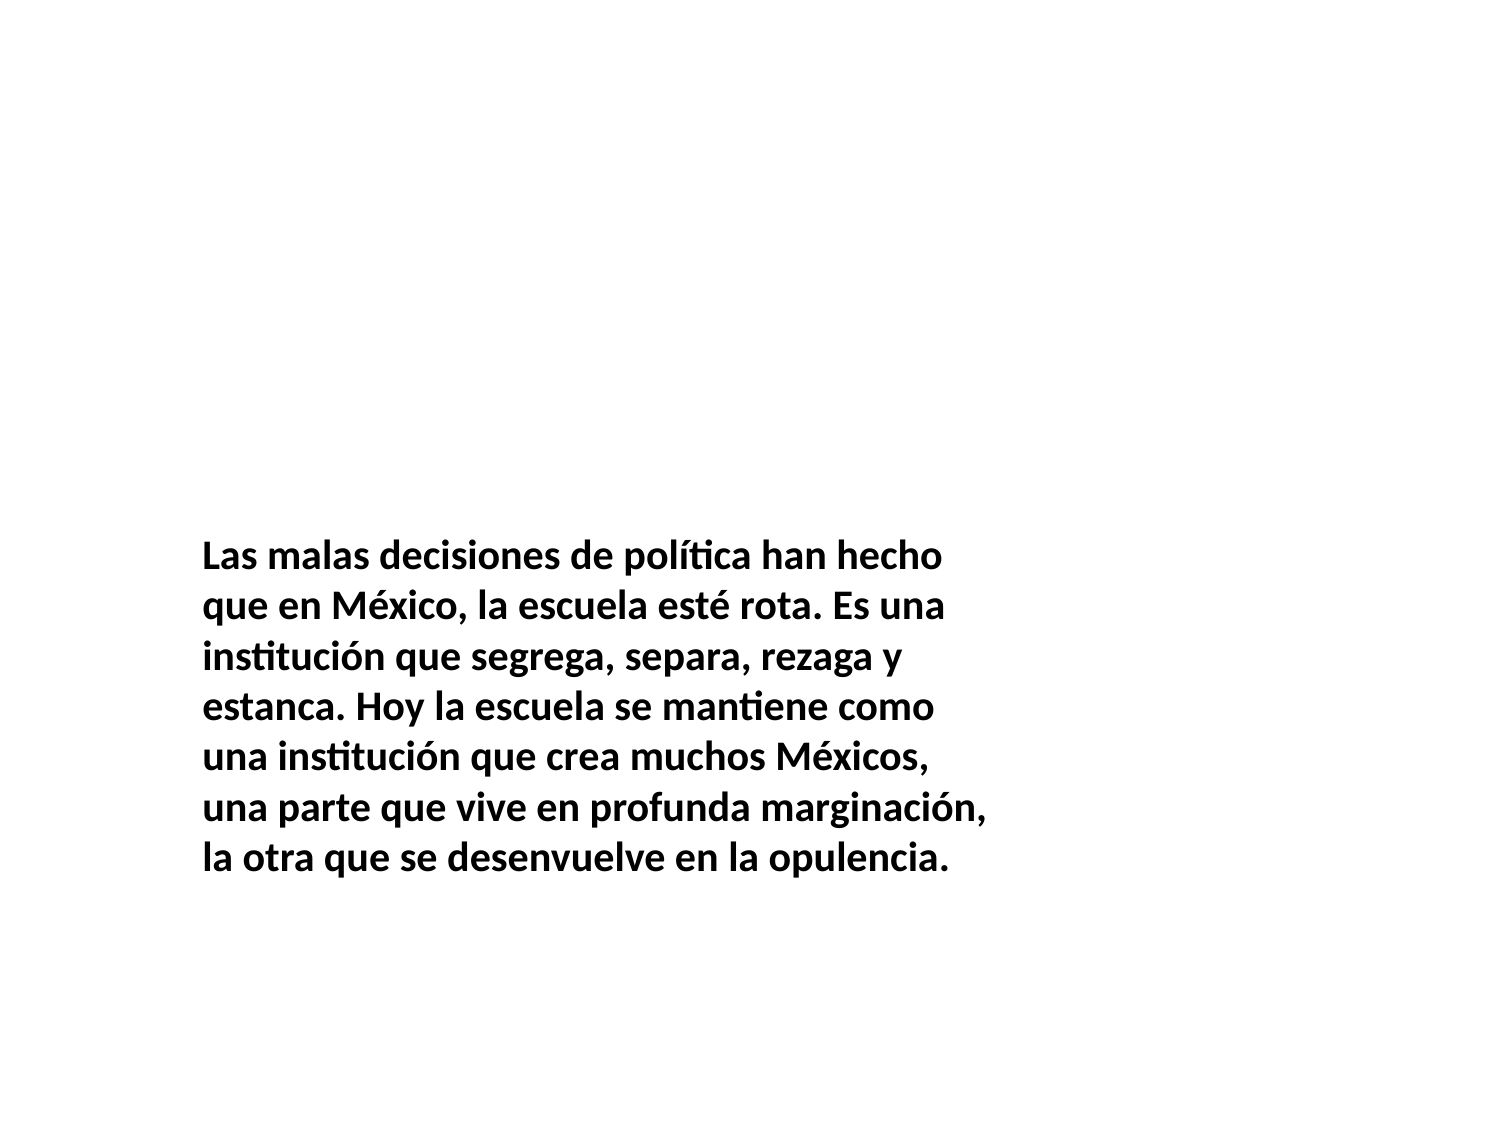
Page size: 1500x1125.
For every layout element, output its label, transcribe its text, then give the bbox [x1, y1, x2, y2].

title Las malas decisiones de política han hecho que en México, la escuela esté rota. Es una institución que segrega, separa, rezaga y estanca. Hoy la escuela se mantiene como una institución que crea muchos Méxicos, una parte que vive en profunda marginación, la otra que se desenvuelve en la opulencia. [187, 506, 1003, 888]
